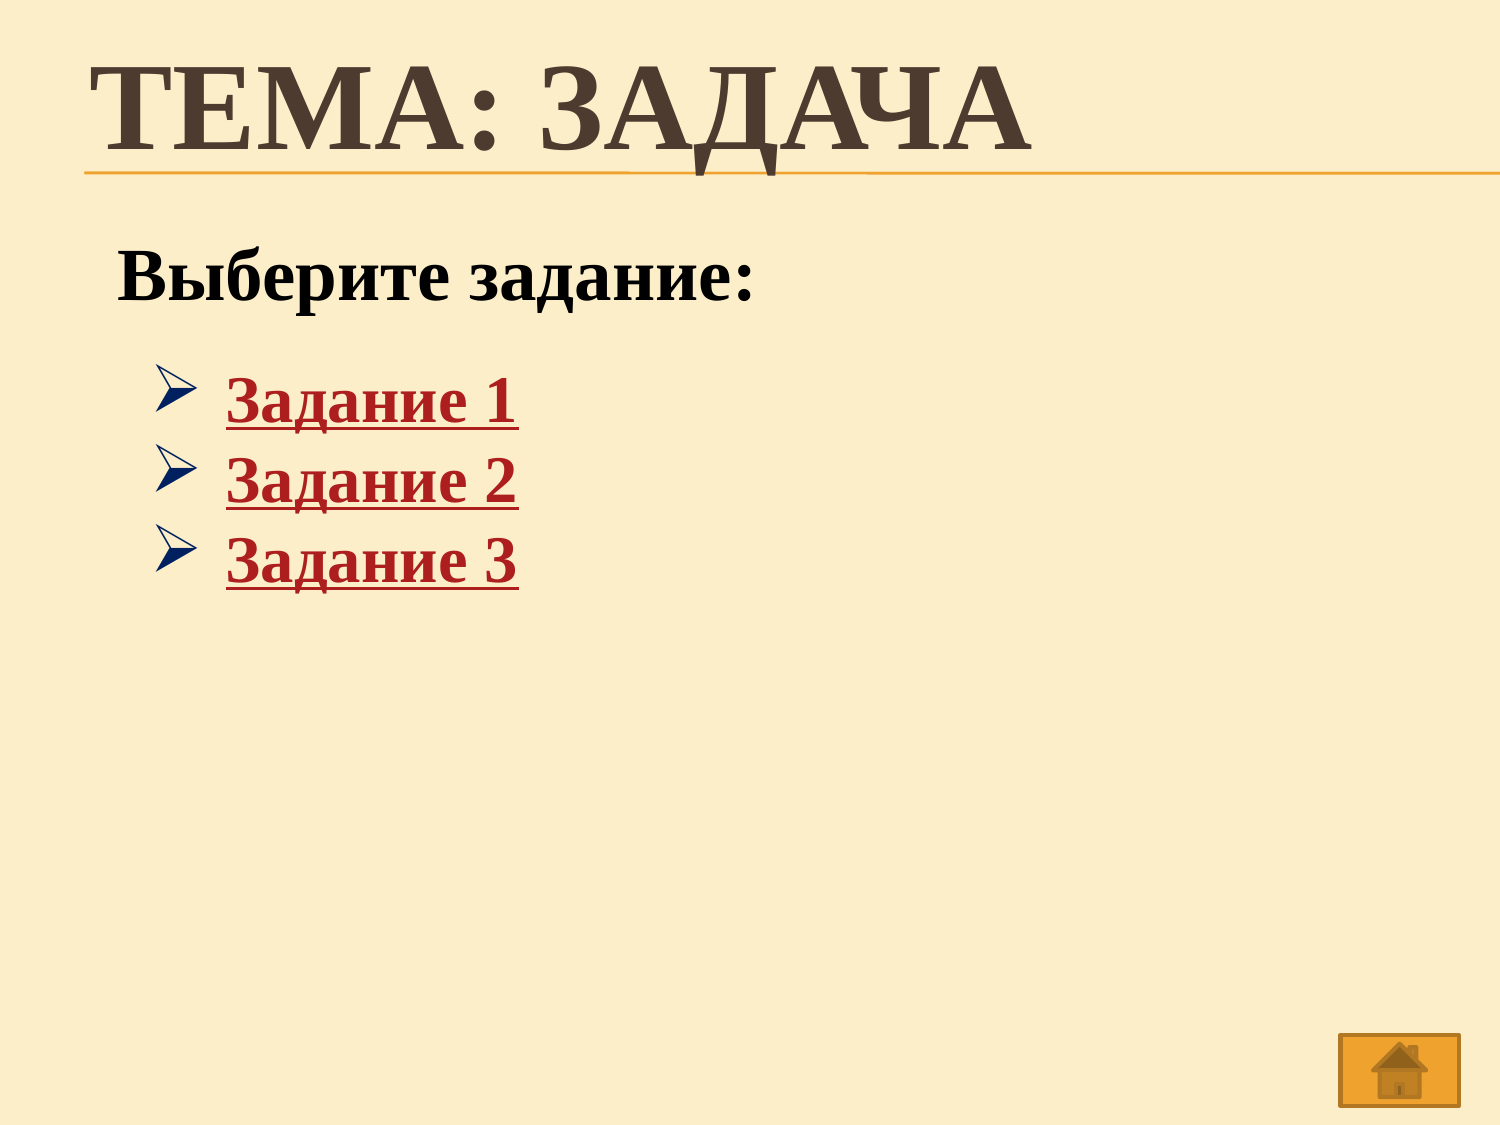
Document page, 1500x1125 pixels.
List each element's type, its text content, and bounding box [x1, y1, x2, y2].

text_box Задание 1 Задание 2 Задание 3 [135, 348, 621, 604]
text_box [1338, 1033, 1461, 1108]
text_box Выберите задание: [102, 218, 773, 324]
title Тема: Задача [75, 30, 1500, 169]
